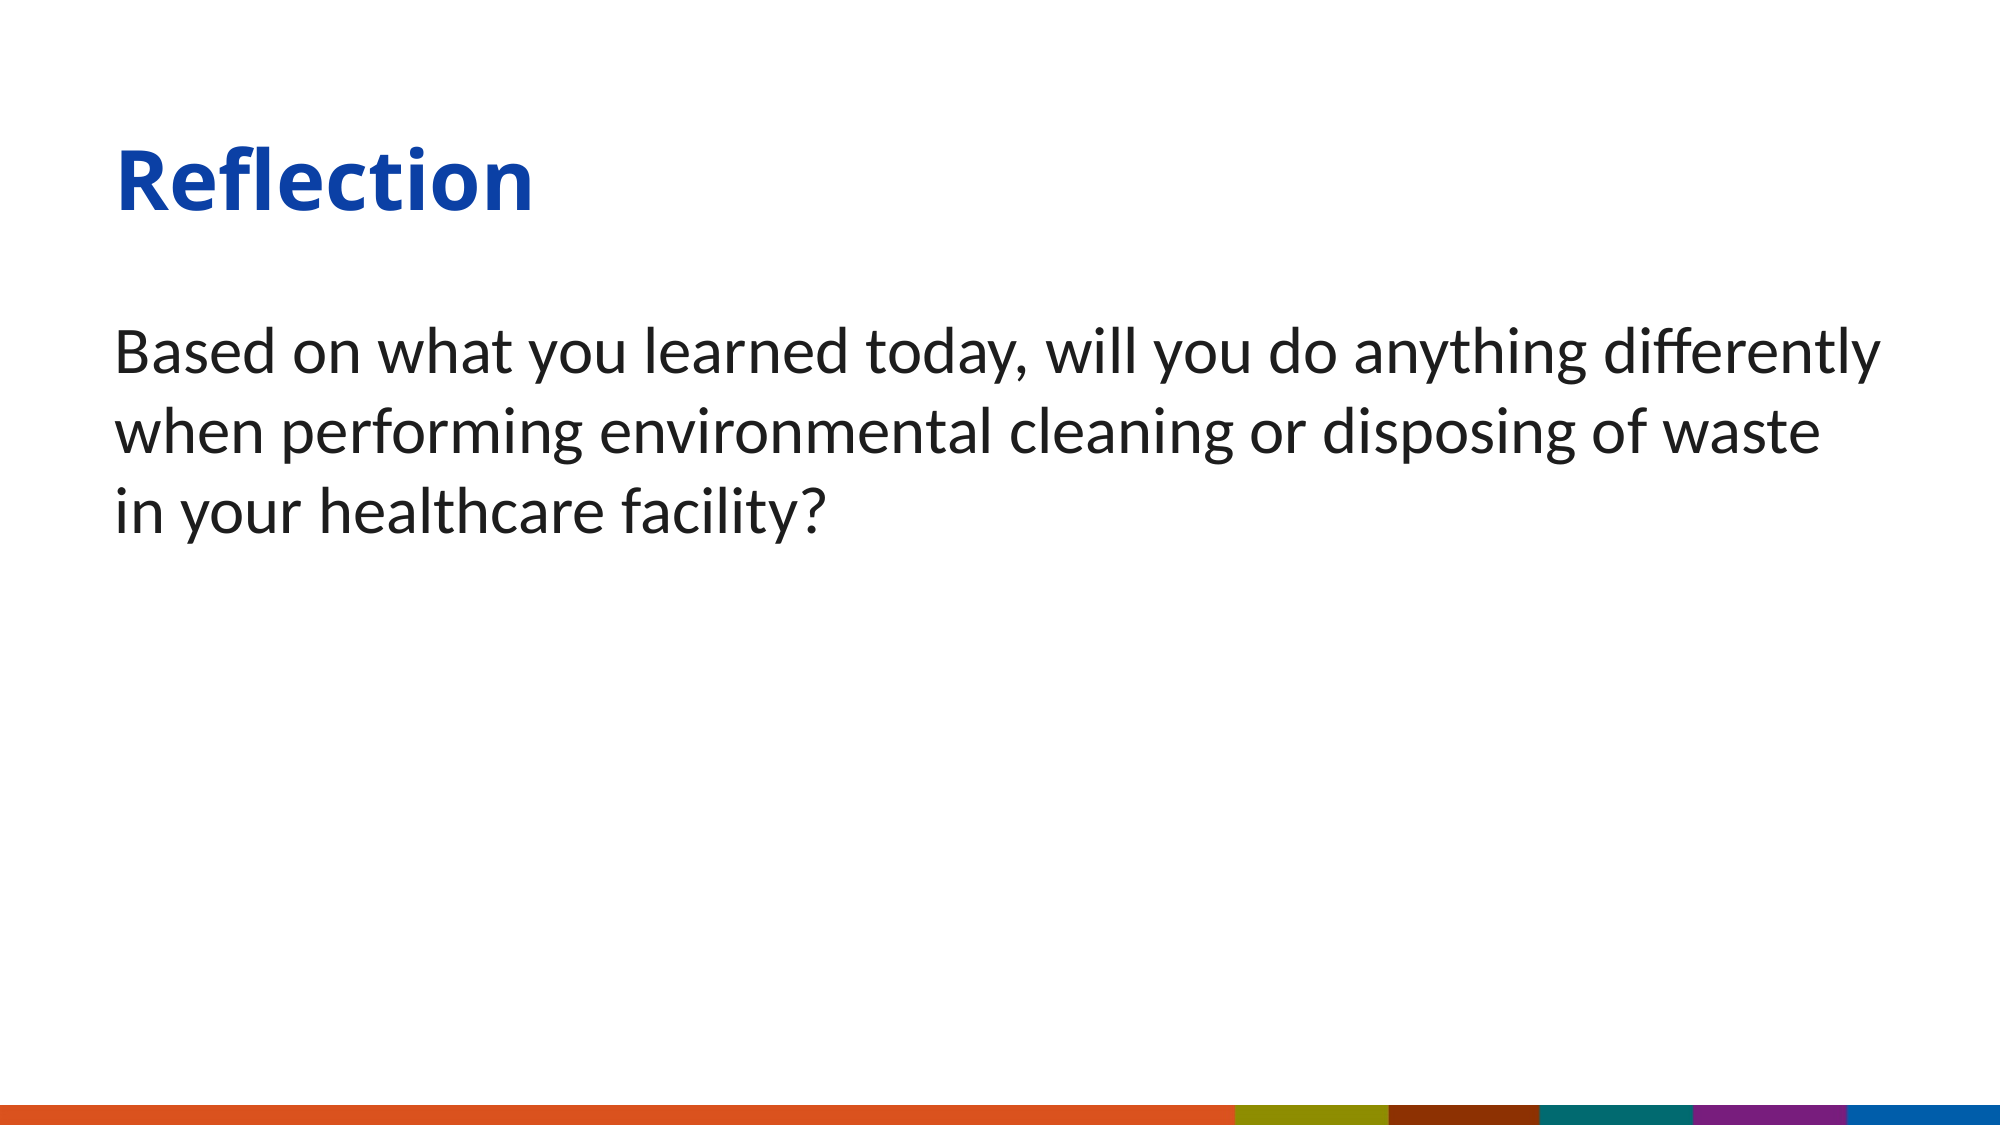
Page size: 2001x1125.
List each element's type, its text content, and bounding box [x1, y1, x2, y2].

picture [0, 1105, 2000, 1125]
list Based on what you learned today, will you do anything differently when performing environmental cleaning or disposing of waste in your healthcare facility? [99, 299, 1900, 985]
title Reflection [99, 46, 1900, 235]
